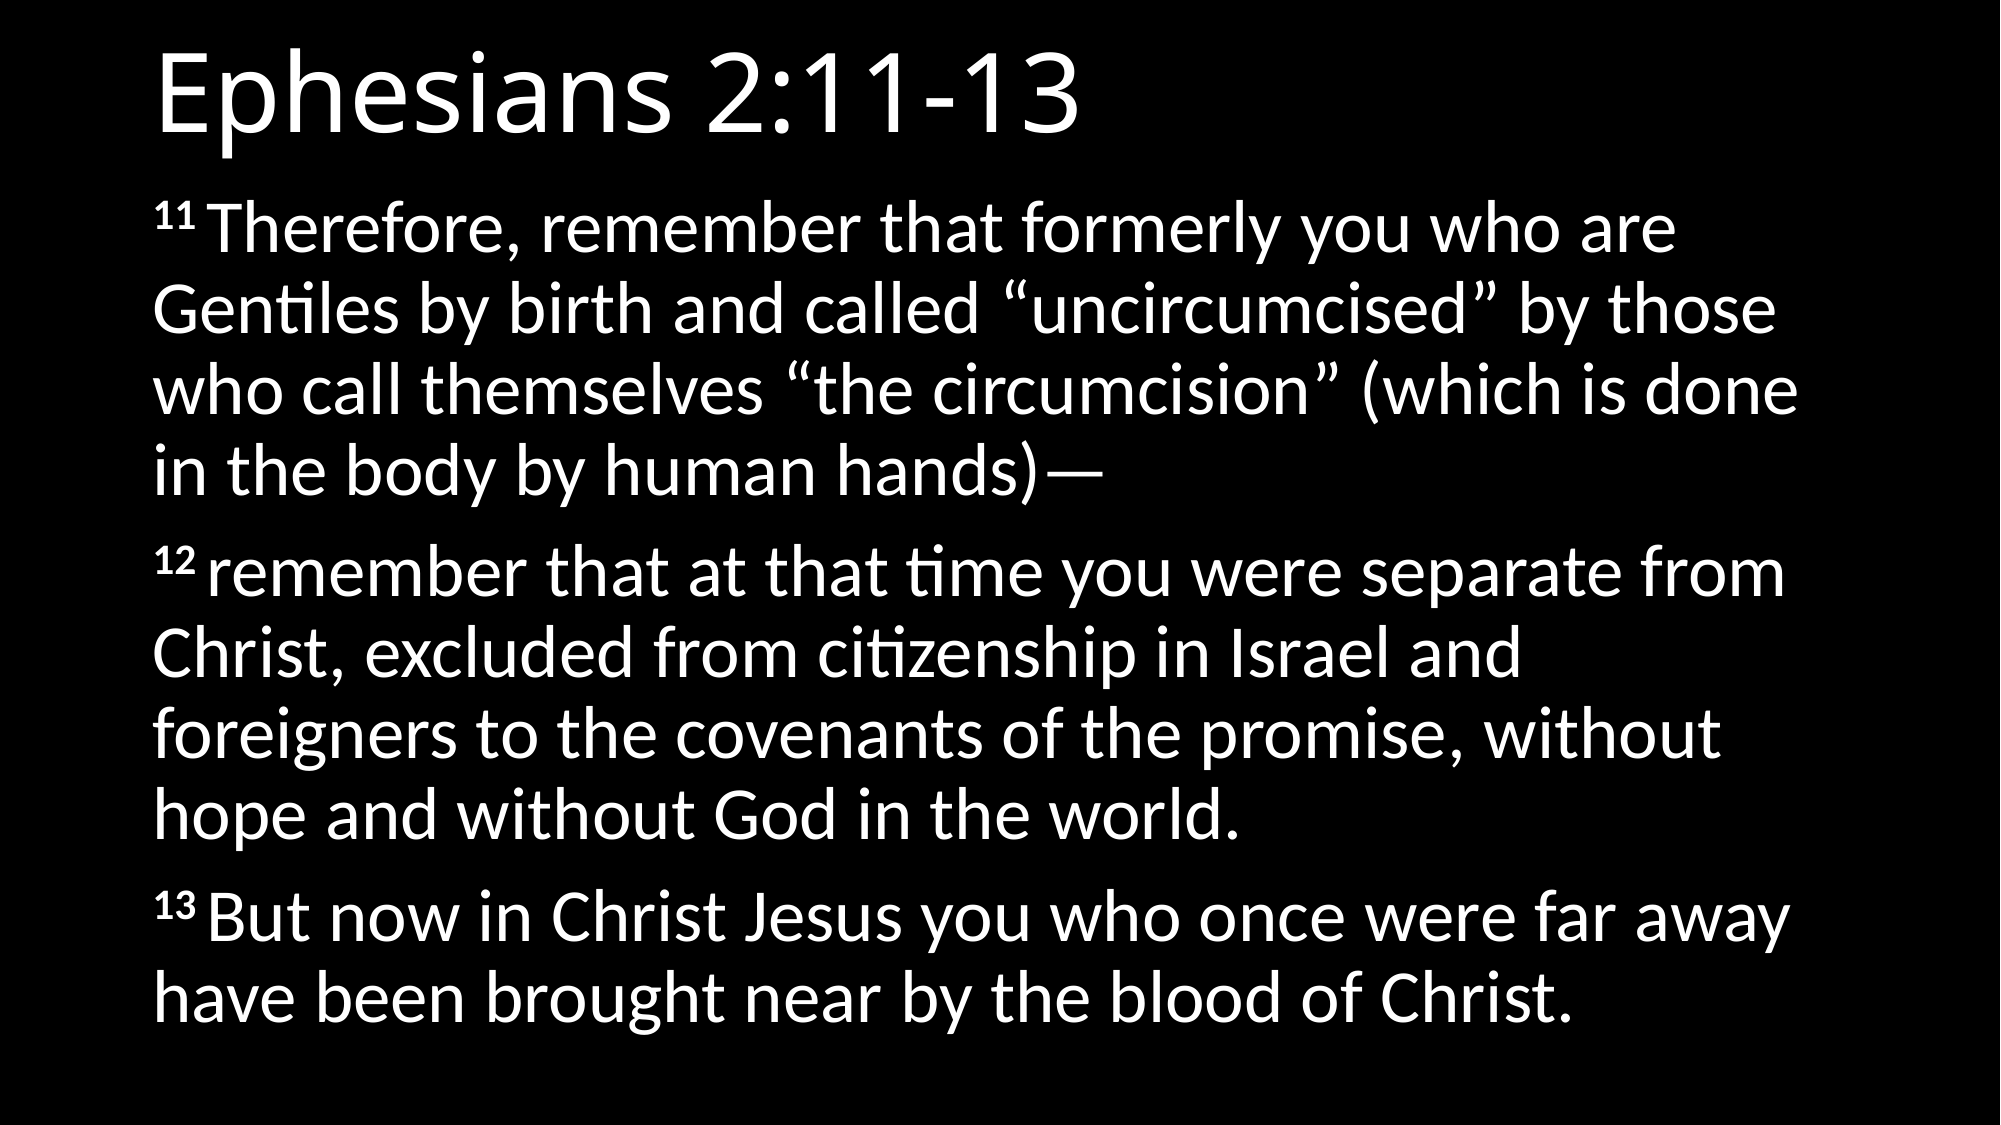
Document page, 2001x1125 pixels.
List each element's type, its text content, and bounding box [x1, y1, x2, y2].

list 11 Therefore, remember that formerly you who are Gentiles by birth and called “uncircumcised” by those who call themselves “the circumcision” (which is done in the body by human hands)— 12 remember that at that time you were separate from Christ, excluded from citizenship in Israel and foreigners to the covenants of the promise, without hope and without God in the world. 13 But now in Christ Jesus you who once were far away have been brought near by the blood of Christ. [137, 179, 1863, 1041]
title Ephesians 2:11-13 [137, 29, 1863, 165]
